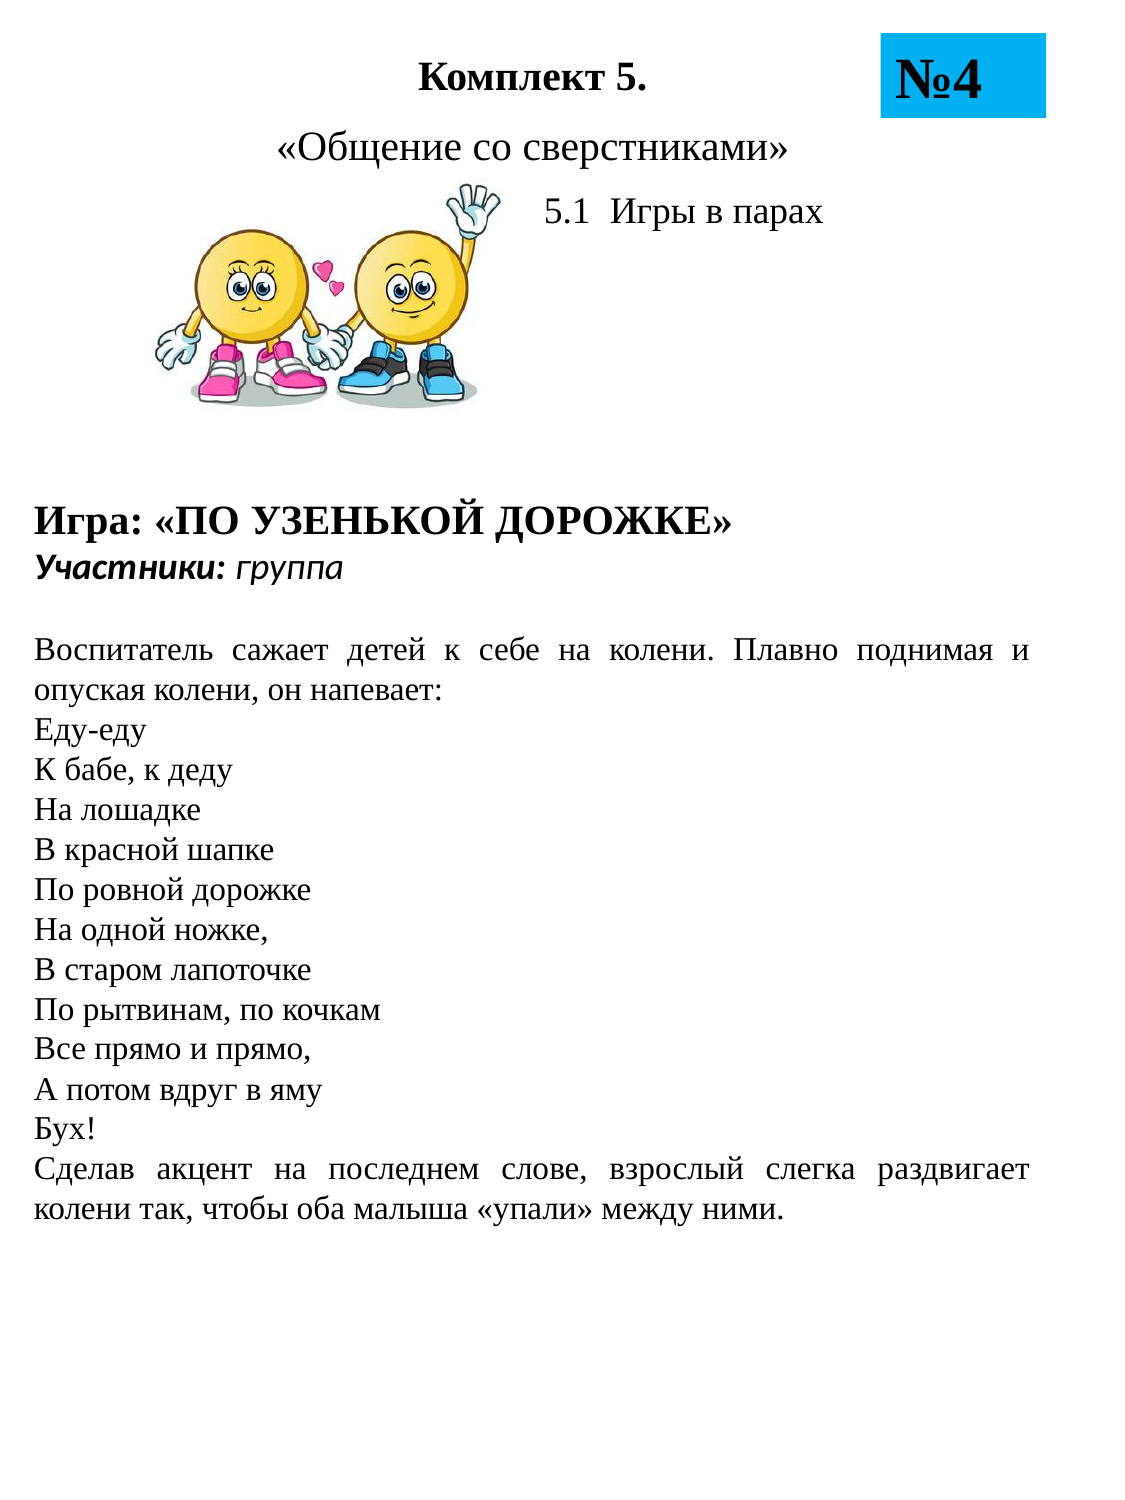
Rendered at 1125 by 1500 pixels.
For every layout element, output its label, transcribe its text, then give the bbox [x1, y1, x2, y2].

text_box Игра: «ПО УЗЕНЬКОЙ ДОРОЖКЕ» Участники: группа Воспитатель сажает детей к себе на колени. Плавно поднимая и опуская колени, он напевает: Еду-еду К бабе, к деду На лошадке В красной шапке По ровной дорожке На одной ножке, В старом лапоточке По рытвинам, по кочкам Все прямо и прямо, А потом вдруг в яму Бух! Сделав акцент на последнем слове, взрослый слегка раздвигает колени так, чтобы оба малыша «упали» между ними. [19, 485, 1047, 1234]
text_box №4 [880, 33, 1047, 118]
picture [127, 179, 533, 423]
text_box Комплект 5. «Общение со сверстниками» [19, 41, 1047, 216]
text_box 5.1 Игры в парах [533, 179, 1095, 239]
